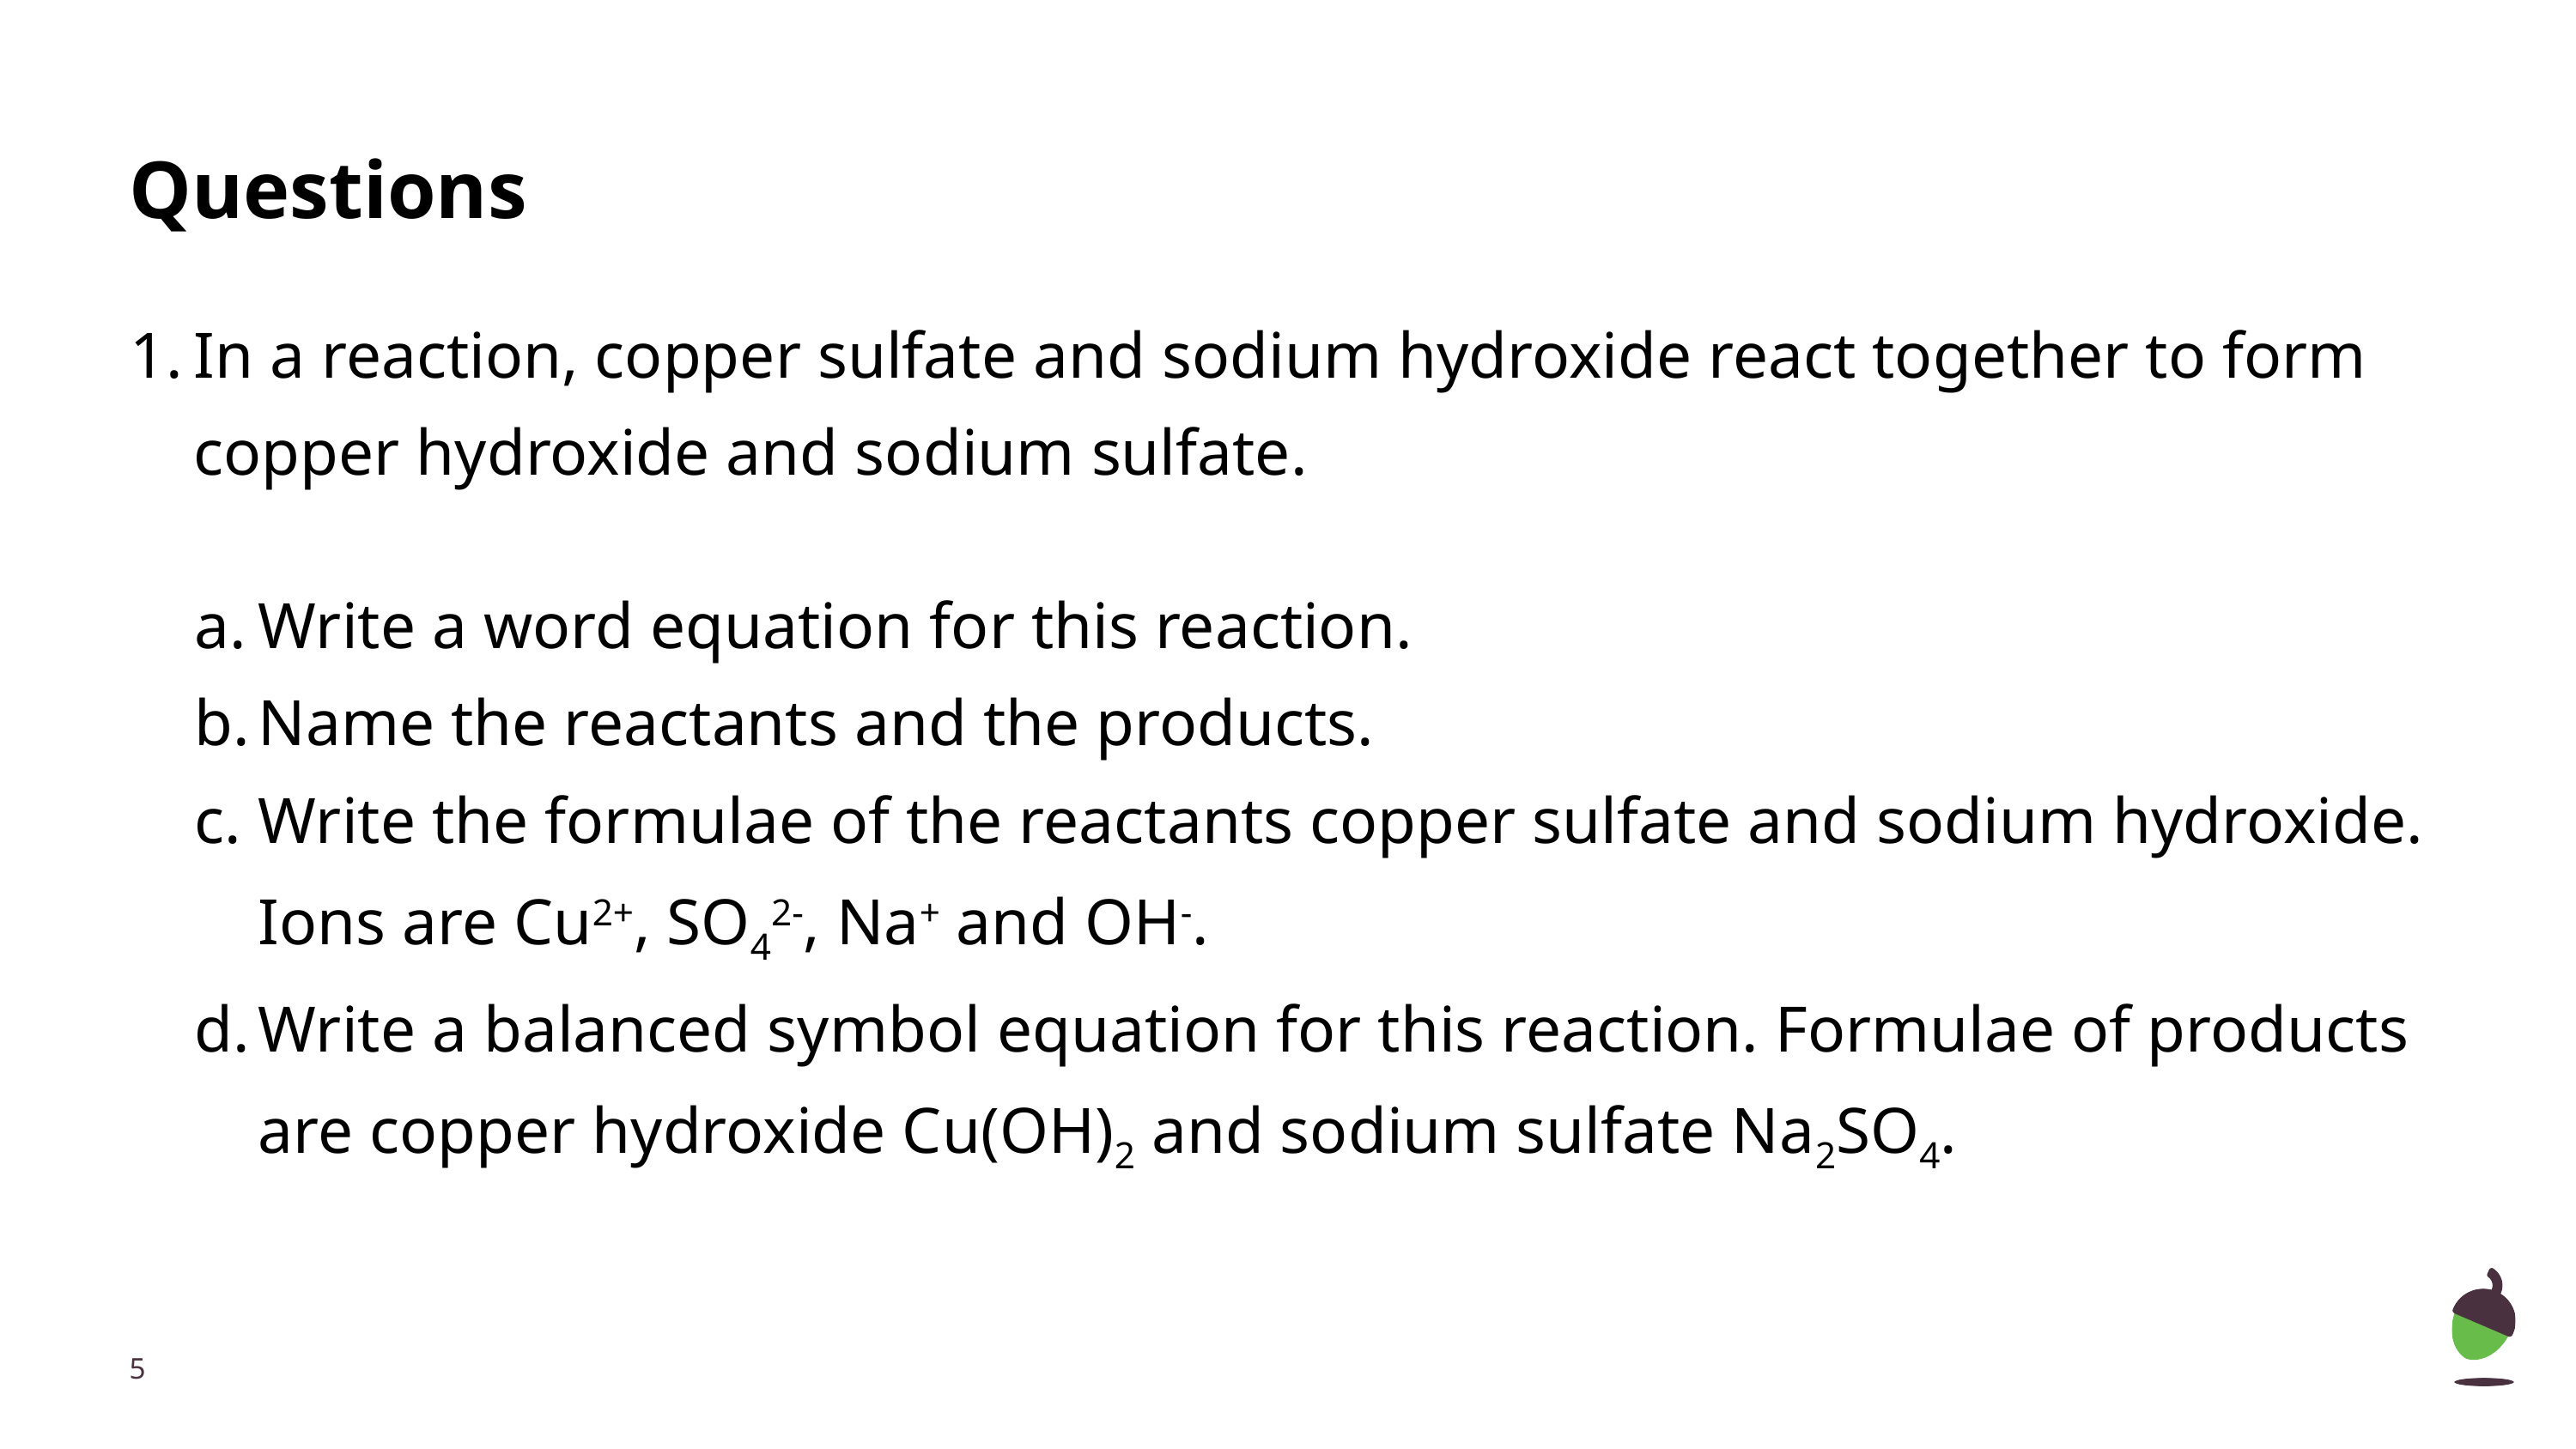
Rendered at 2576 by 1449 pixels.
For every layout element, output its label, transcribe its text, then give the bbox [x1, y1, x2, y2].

title Questions [129, 124, 1990, 292]
slide_number ‹#› [129, 1349, 332, 1401]
picture [2451, 1268, 2516, 1386]
list In a reaction, copper sulfate and sodium hydroxide react together to form copper hydroxide and sodium sulfate. Write a word equation for this reaction. Name the reactants and the products. Write the formulae of the reactants copper sulfate and sodium hydroxide. Ions are Cu2+, SO42-, Na+ and OH-. Write a balanced symbol equation for this reaction. Formulae of products are copper hydroxide Cu(OH)2 and sodium sulfate Na2SO4. [129, 292, 2447, 1183]
